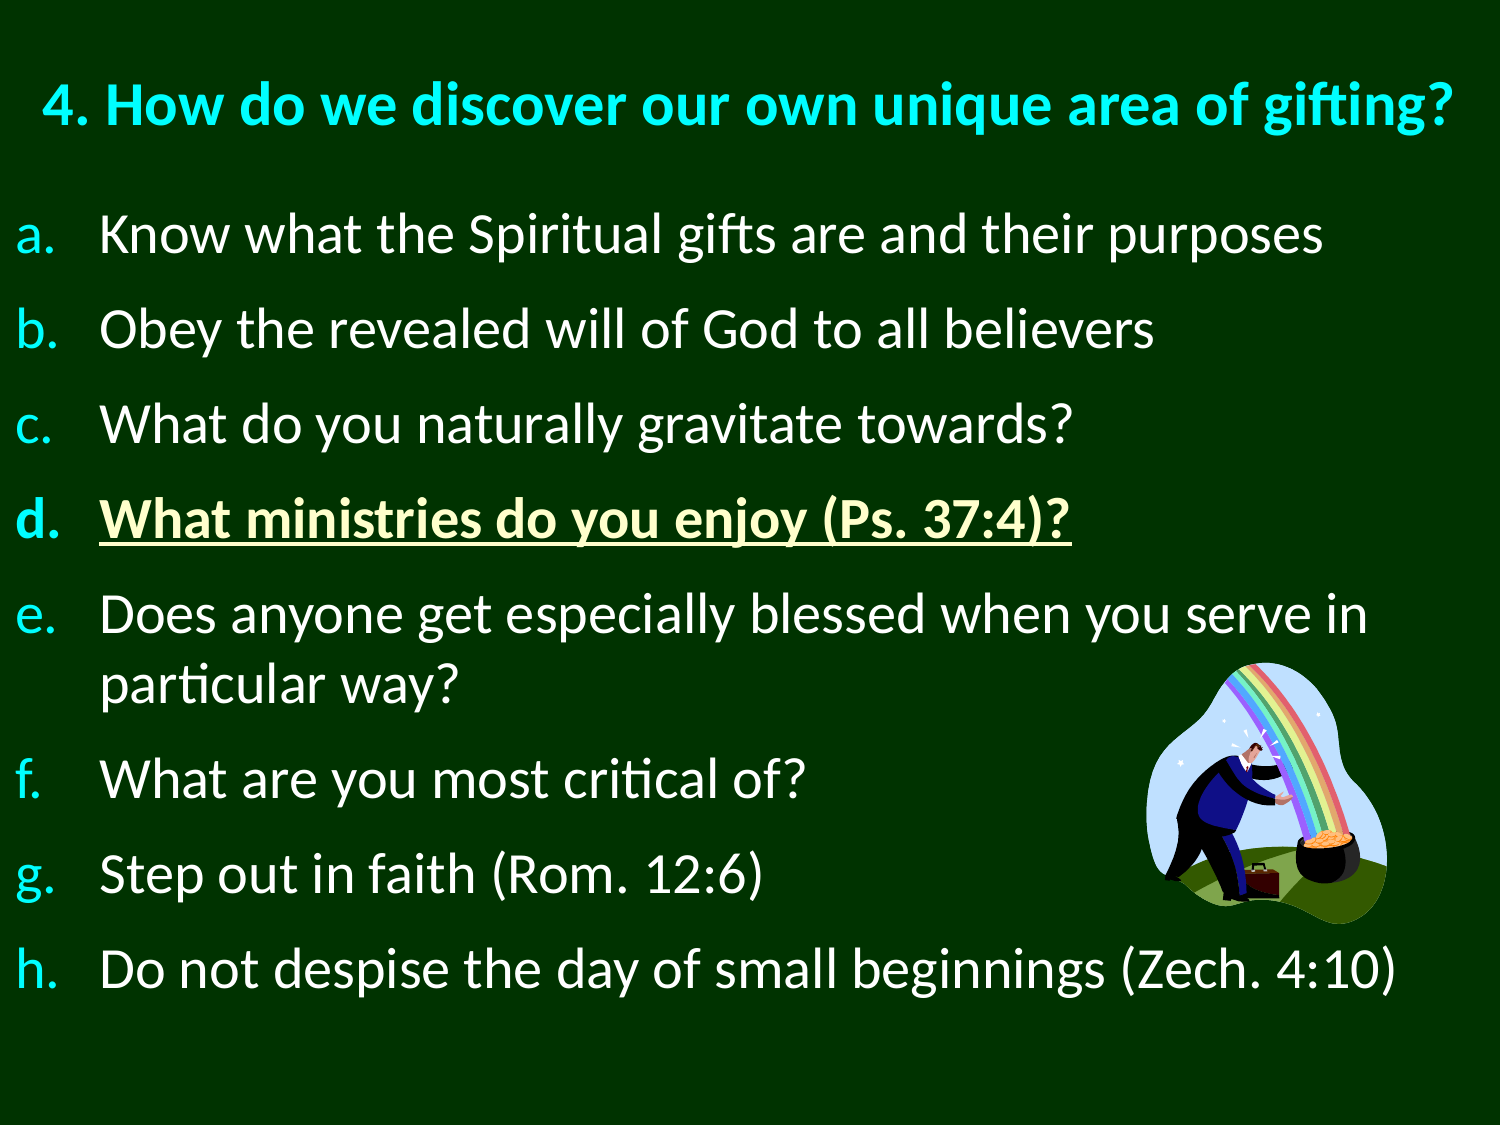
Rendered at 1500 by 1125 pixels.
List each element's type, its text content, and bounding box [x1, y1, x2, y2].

list Know what the Spiritual gifts are and their purposes Obey the revealed will of God to all believers What do you naturally gravitate towards? What ministries do you enjoy (Ps. 37:4)? Does anyone get especially blessed when you serve in particular way? What are you most critical of? Step out in faith (Rom. 12:6) Do not despise the day of small beginnings (Zech. 4:10) [0, 187, 1500, 858]
text_box 4. How do we discover our own unique area of gifting? [0, 37, 1500, 163]
picture [1146, 662, 1388, 926]
